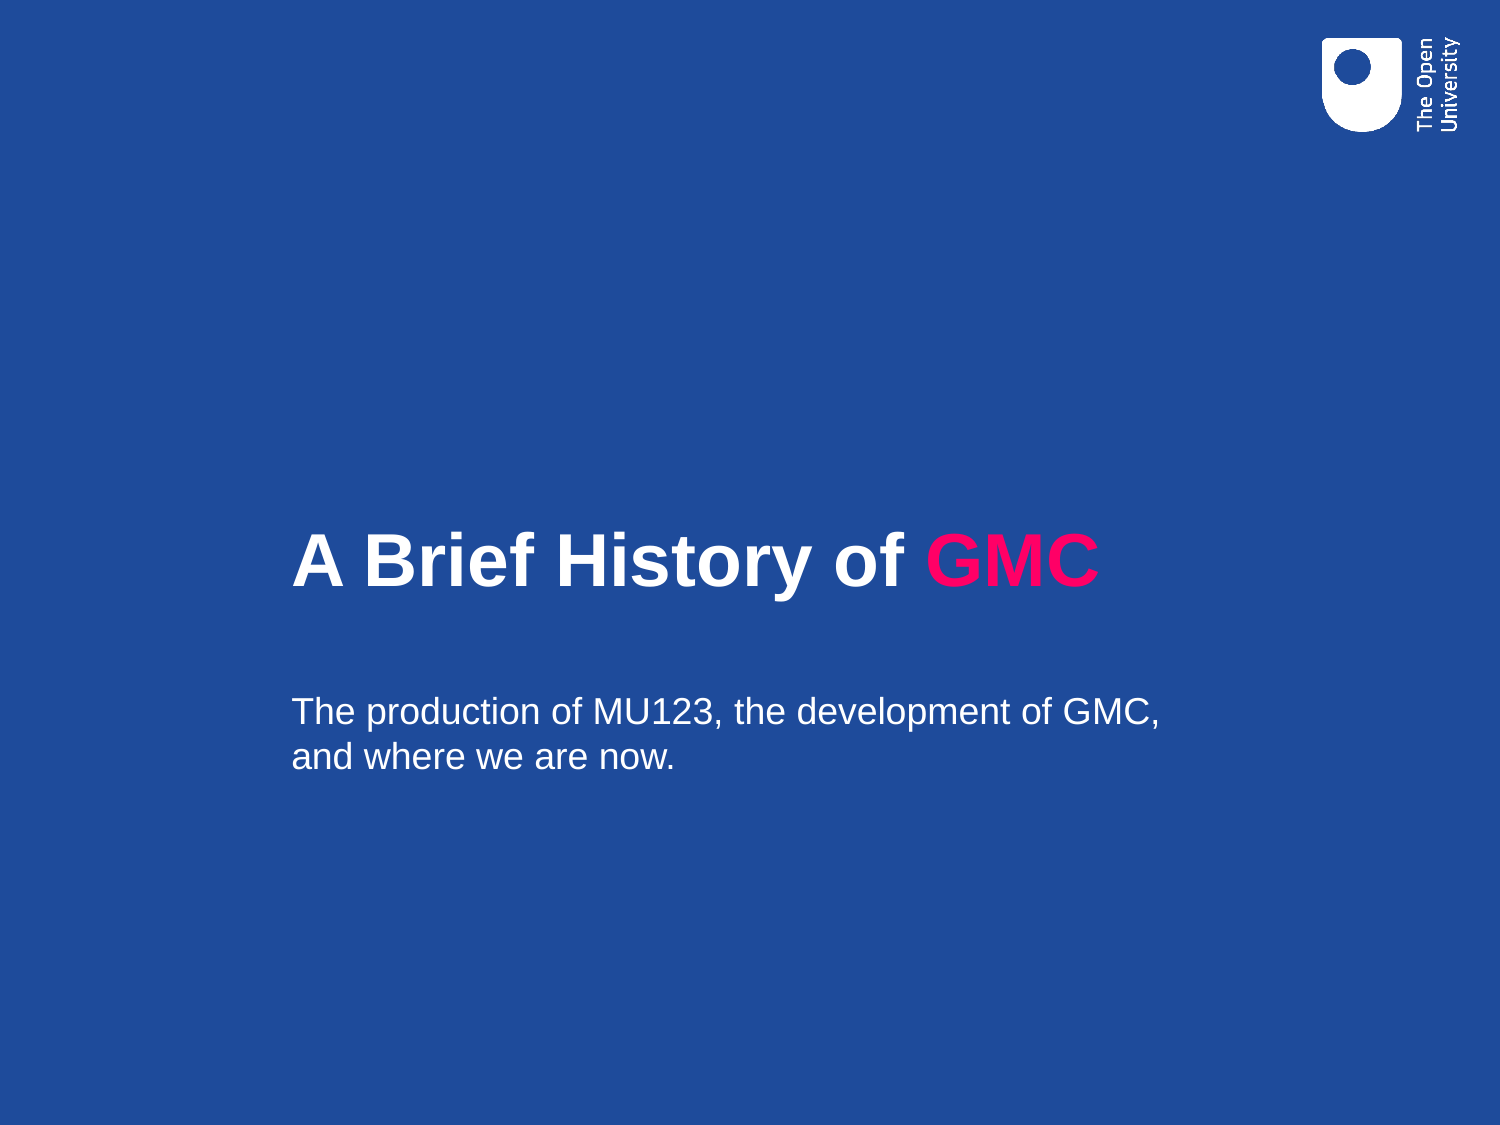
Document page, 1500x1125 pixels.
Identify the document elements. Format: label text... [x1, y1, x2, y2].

title A Brief History of GMC [291, 521, 1177, 604]
subtitle The production of MU123, the development of GMC, and where we are now. [291, 686, 1177, 769]
picture [1322, 37, 1460, 132]
